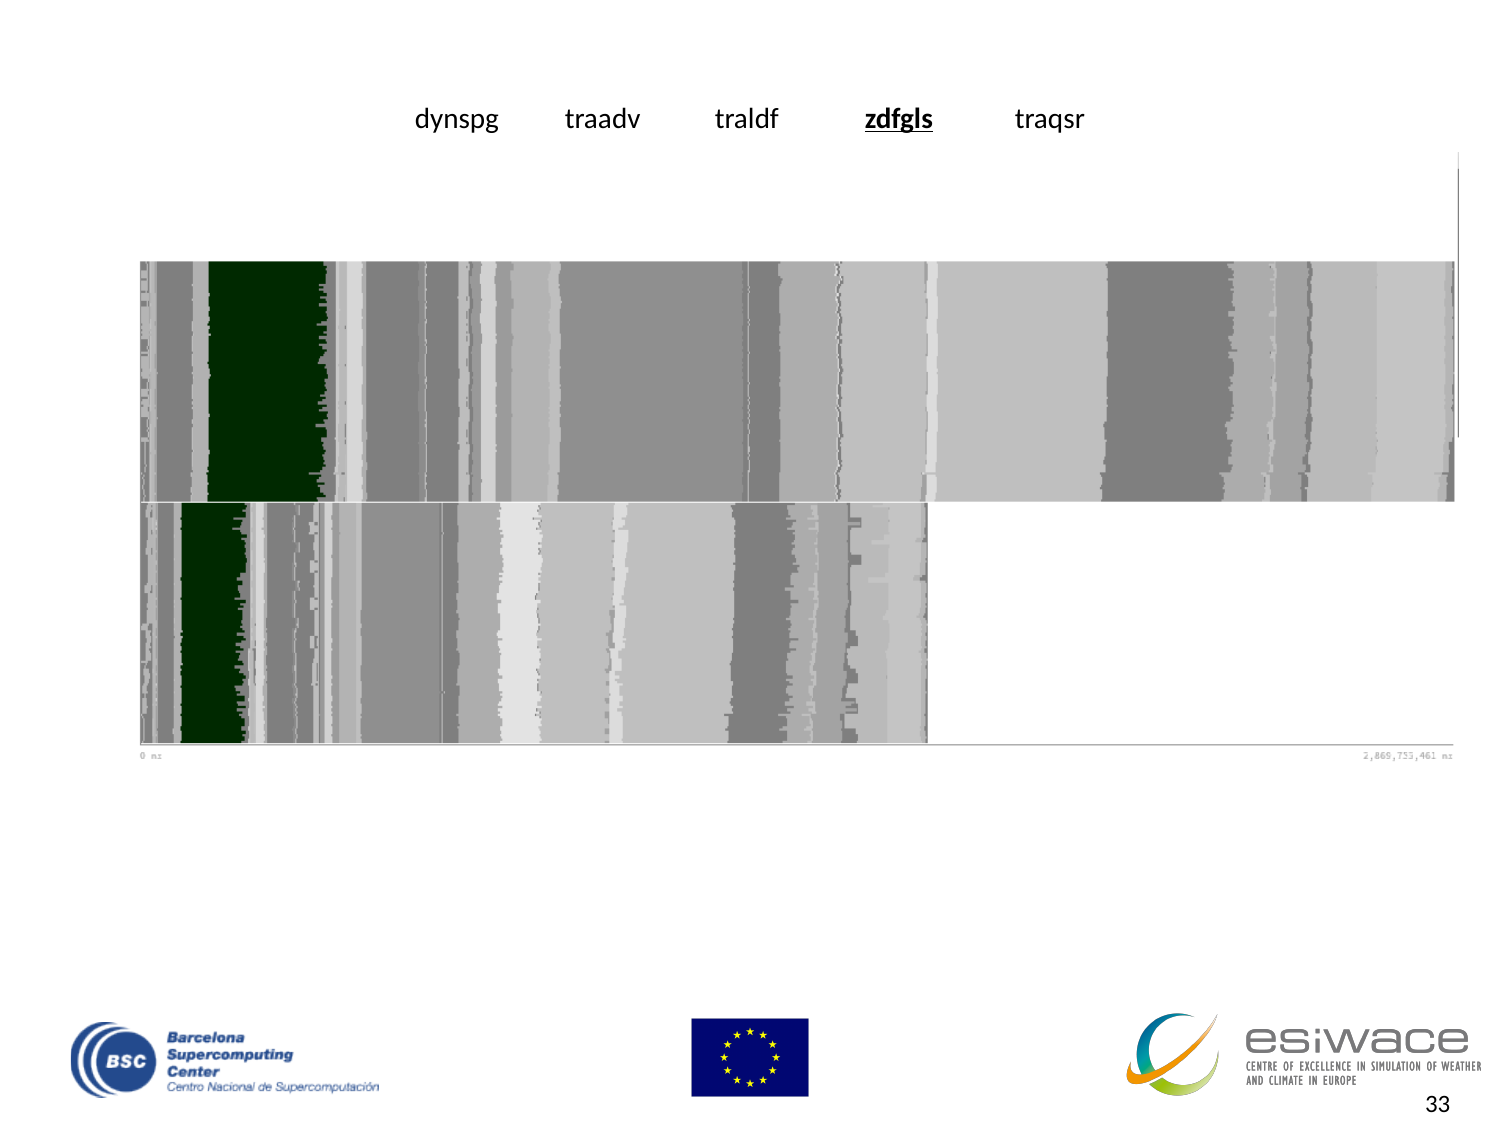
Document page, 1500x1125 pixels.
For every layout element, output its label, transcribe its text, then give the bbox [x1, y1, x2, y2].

picture [41, 152, 1459, 768]
slide_number 33 [1410, 1059, 1500, 1125]
picture [691, 1018, 809, 1097]
picture [70, 1022, 379, 1098]
picture [1121, 1012, 1481, 1098]
text_box dynspg traadv traldf zdfgls traqsr [307, 84, 1193, 151]
